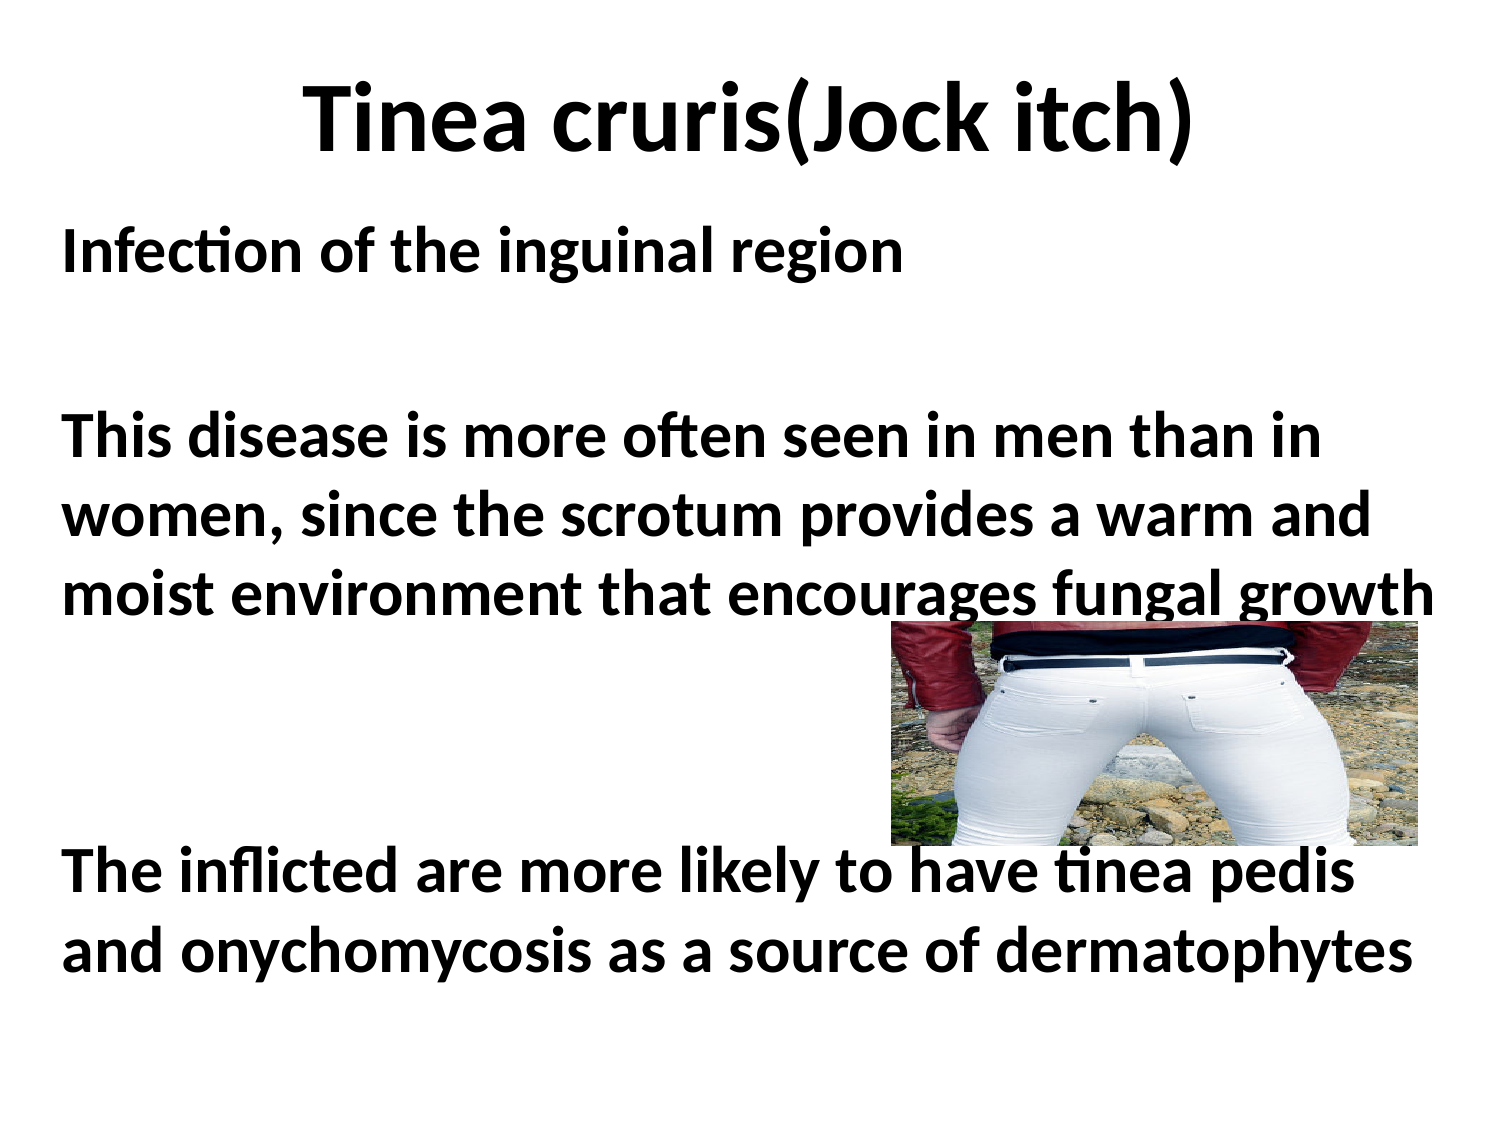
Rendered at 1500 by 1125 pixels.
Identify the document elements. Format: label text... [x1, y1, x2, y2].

picture [891, 621, 1419, 847]
title Tinea cruris(Jock itch) [112, 35, 1388, 188]
subtitle Infection of the inguinal region This disease is more often seen in men than in women, since the scrotum provides a warm and moist environment that encourages fungal growth The inflicted are more likely to have tinea pedis and onychomycosis as a source of dermatophytes [46, 199, 1454, 1067]
